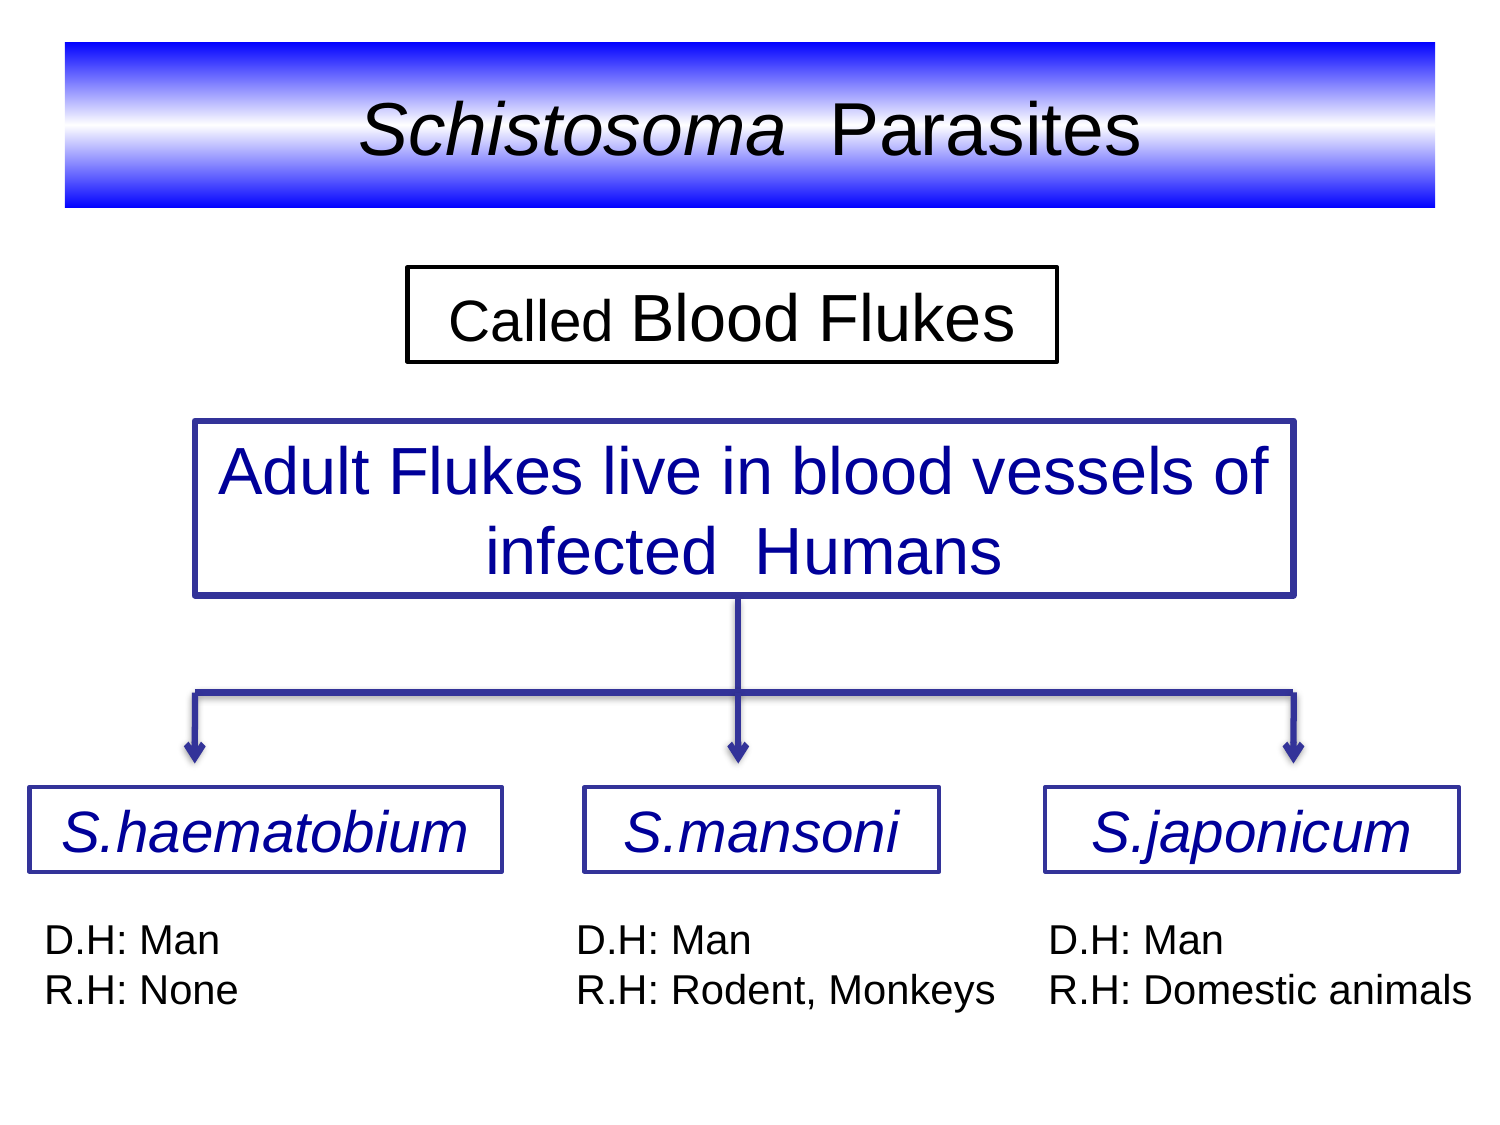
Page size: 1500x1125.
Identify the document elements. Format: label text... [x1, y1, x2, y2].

text_box Adult Flukes live in blood vessels of infected Humans [193, 419, 1296, 597]
text_box Called Blood Flukes [405, 265, 1059, 364]
text_box S.mansoni [582, 785, 941, 874]
text_box D.H: Man R.H: None [29, 905, 526, 1020]
text_box S.japonicum [1043, 785, 1461, 874]
text_box D.H: Man R.H: Domestic animals [1033, 905, 1500, 1020]
text_box Schistosoma Parasites [64, 42, 1436, 208]
text_box D.H: Man R.H: Rodent, Monkeys [561, 905, 1033, 1020]
text_box S.haematobium [27, 785, 504, 874]
